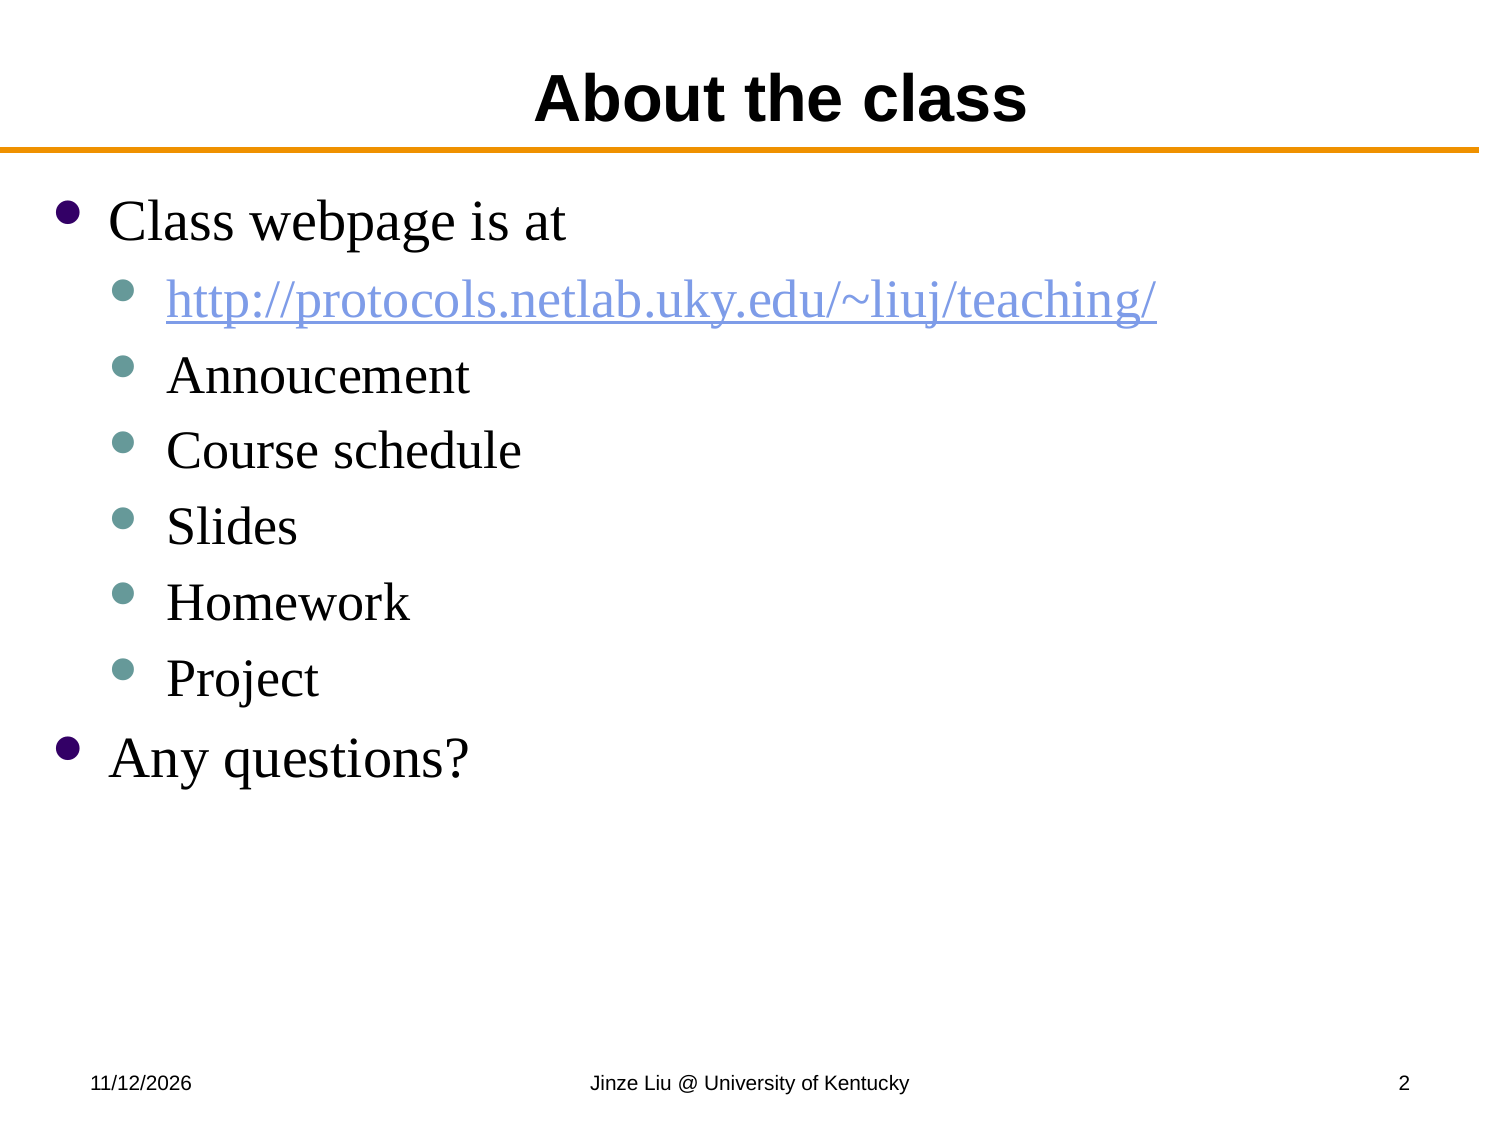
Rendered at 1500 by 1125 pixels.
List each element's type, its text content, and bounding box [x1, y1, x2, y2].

title About the class [162, 37, 1400, 143]
slide_number 2 [1074, 1062, 1426, 1101]
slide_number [74, 1062, 426, 1101]
footer Jinze Liu @ University of Kentucky [512, 1062, 988, 1101]
list Class webpage is at http://protocols.netlab.uky.edu/~liuj/teaching/ Annoucement Course schedule Slides Homework Project Any questions? [37, 174, 1450, 1038]
